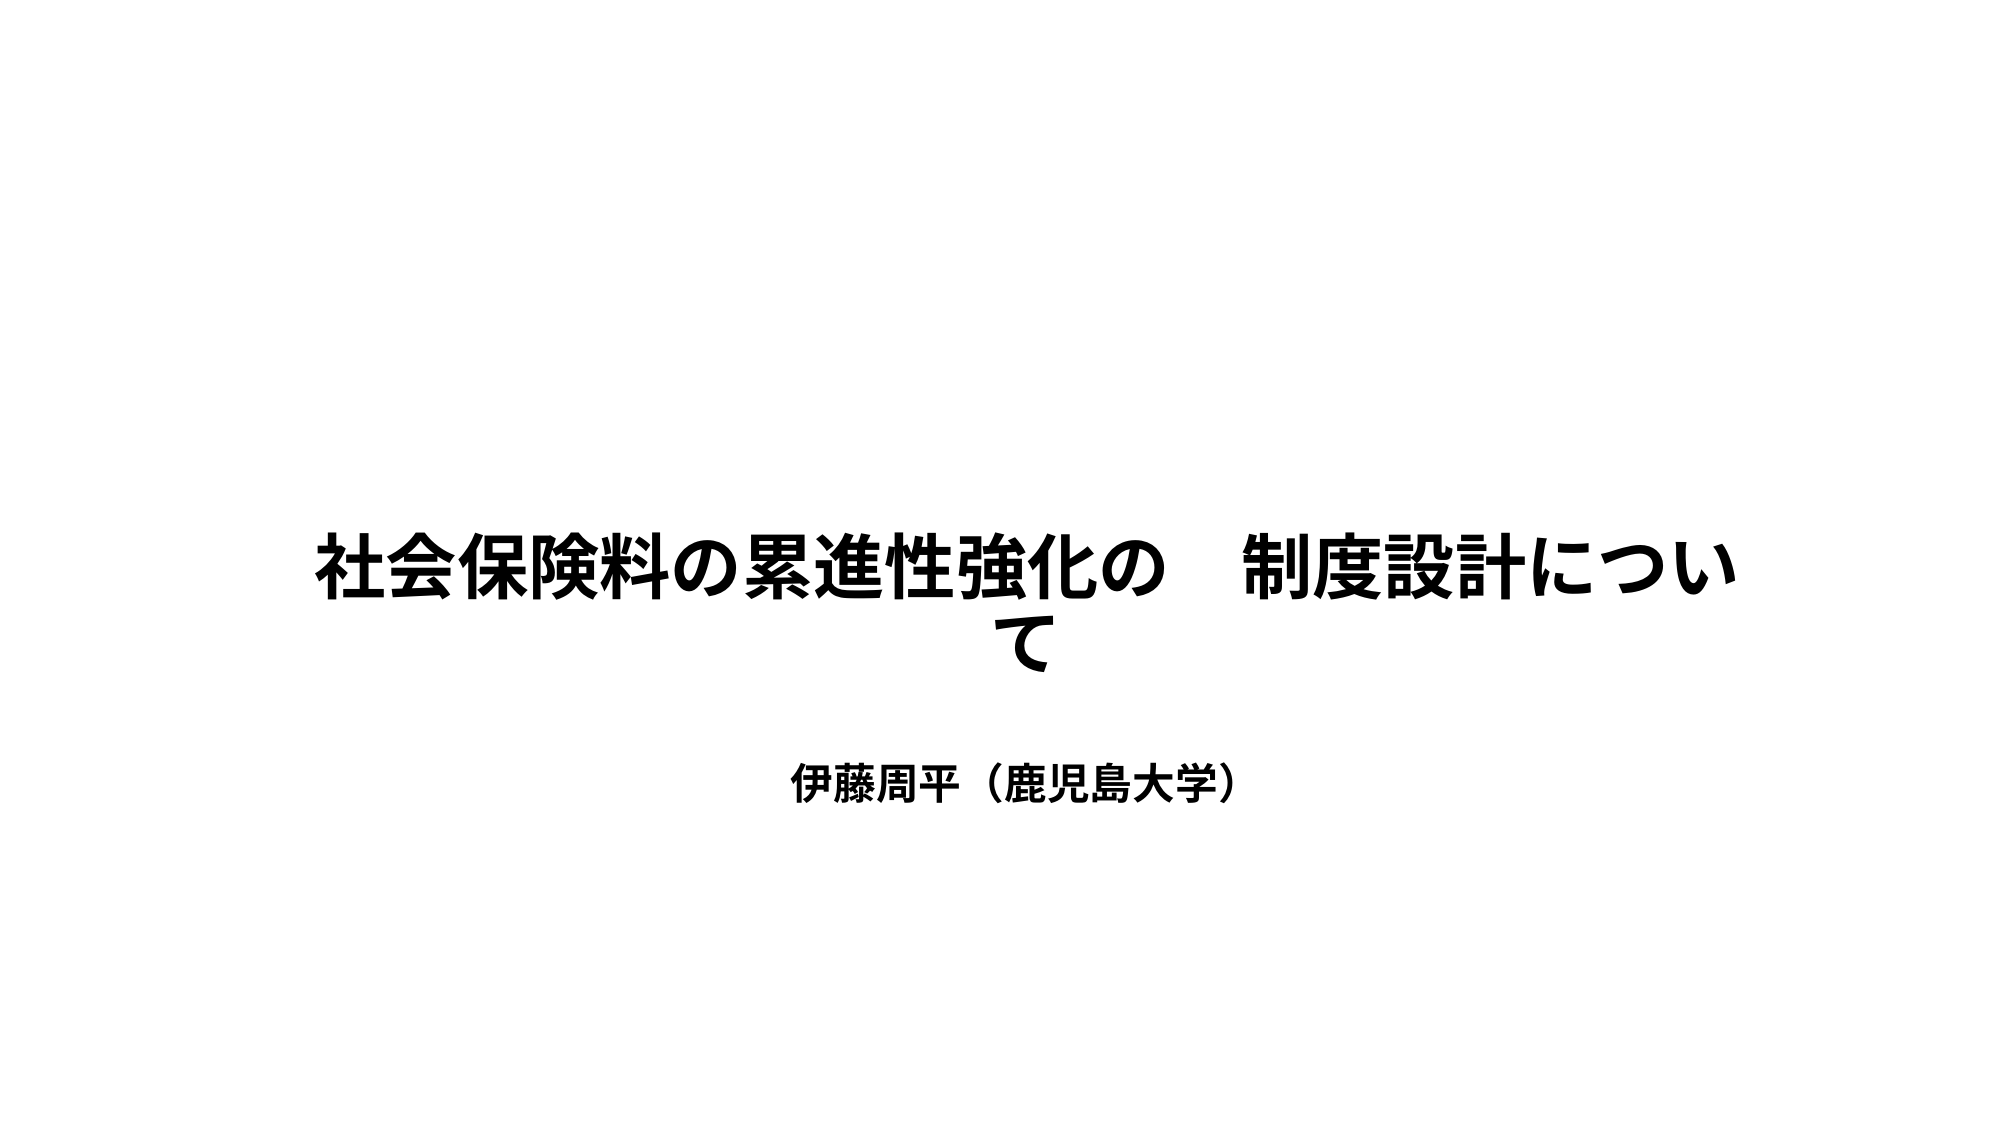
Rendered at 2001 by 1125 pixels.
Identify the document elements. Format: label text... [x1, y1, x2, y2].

title 社会保険料の累進性強化の 制度設計について 伊藤周平（鹿児島大学） [275, 521, 1776, 914]
